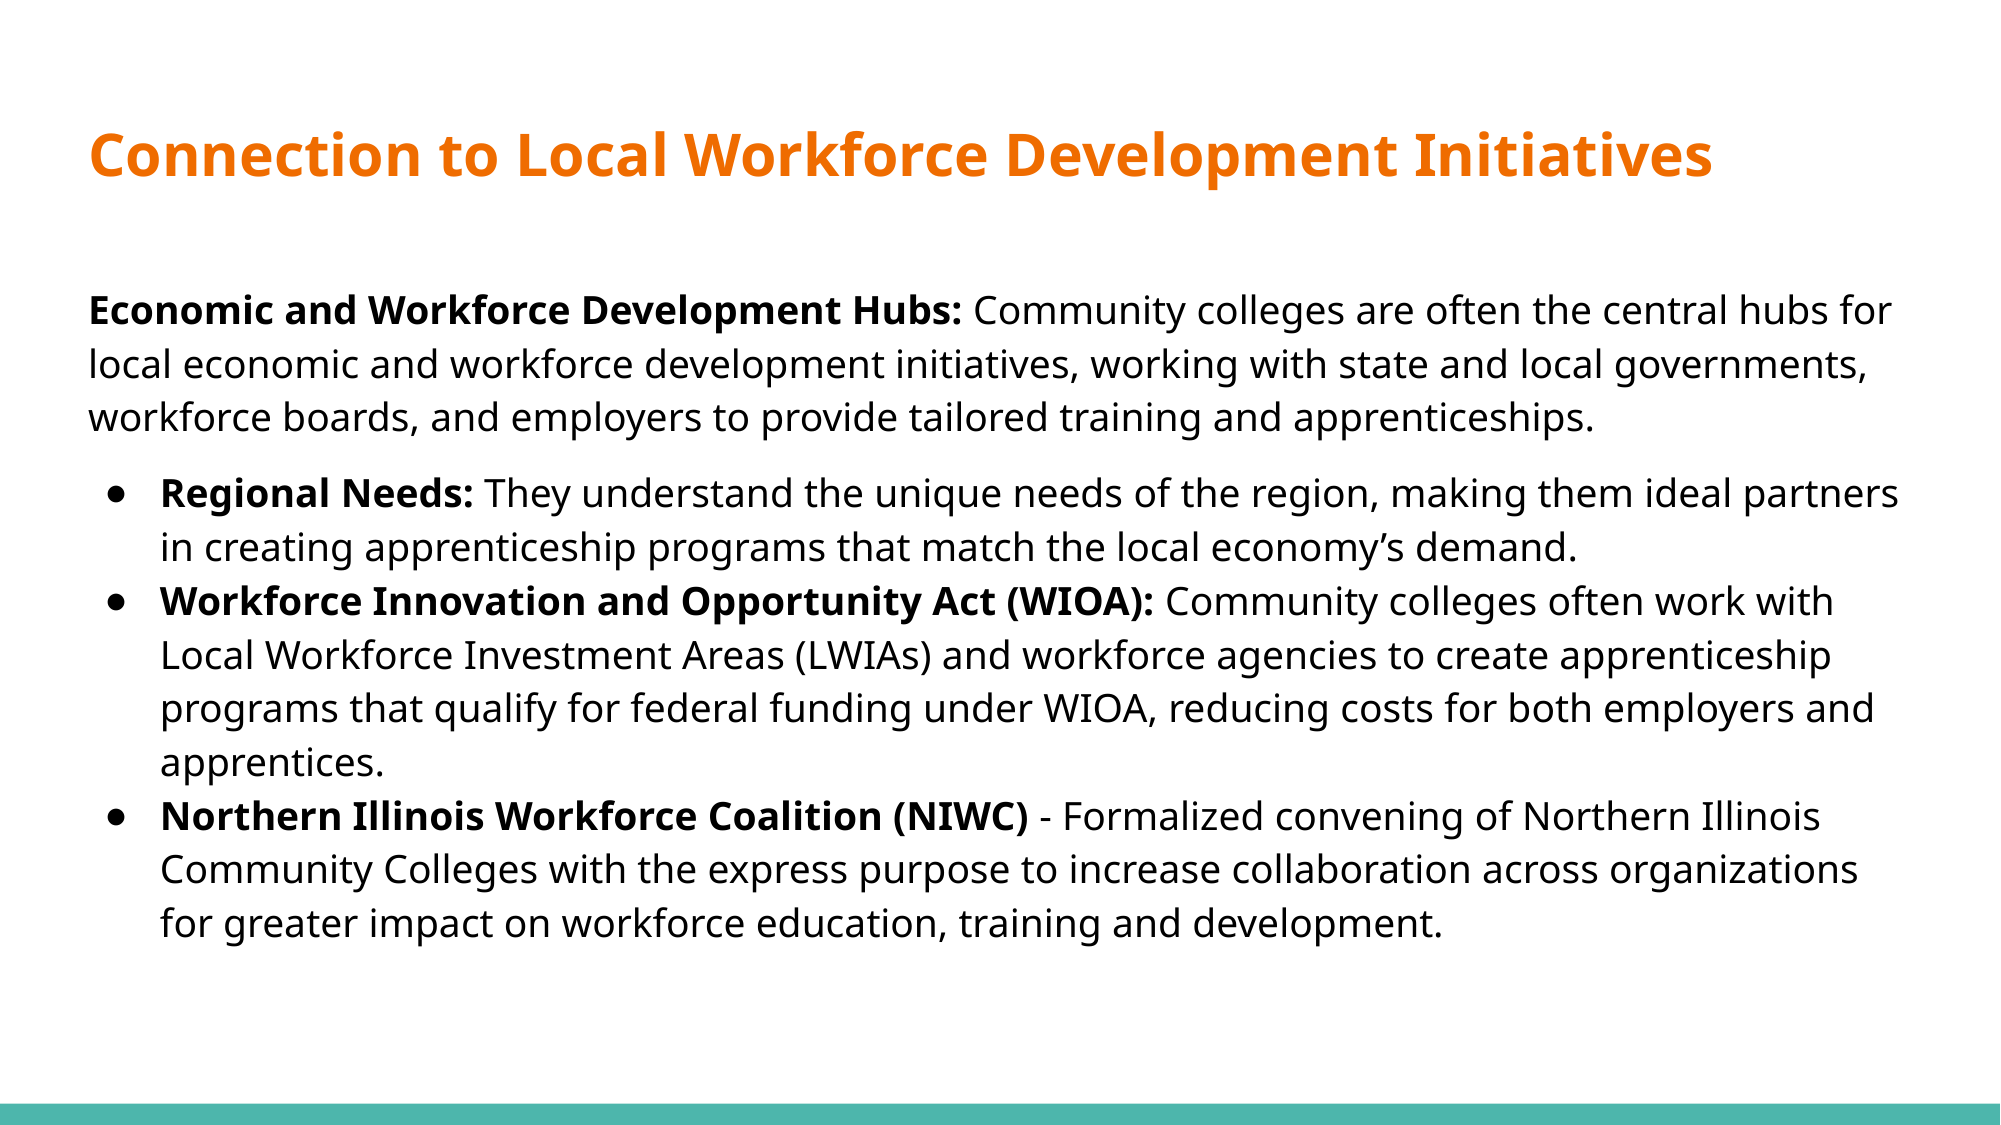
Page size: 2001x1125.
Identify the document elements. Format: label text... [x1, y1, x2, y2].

list Economic and Workforce Development Hubs: Community colleges are often the central hubs for local economic and workforce development initiatives, working with state and local governments, workforce boards, and employers to provide tailored training and apprenticeships. Regional Needs: They understand the unique needs of the region, making them ideal partners in creating apprenticeship programs that match the local economy’s demand. Workforce Innovation and Opportunity Act (WIOA): Community colleges often work with Local Workforce Investment Areas (LWIAs) and workforce agencies to create apprenticeship programs that qualify for federal funding under WIOA, reducing costs for both employers and apprentices. Northern Illinois Workforce Coalition (NIWC) - Formalized convening of Northern Illinois Community Colleges with the express purpose to increase collaboration across organizations for greater impact on workforce education, training and development. [68, 258, 1932, 981]
title Connection to Local Workforce Development Initiatives [68, 97, 1932, 252]
